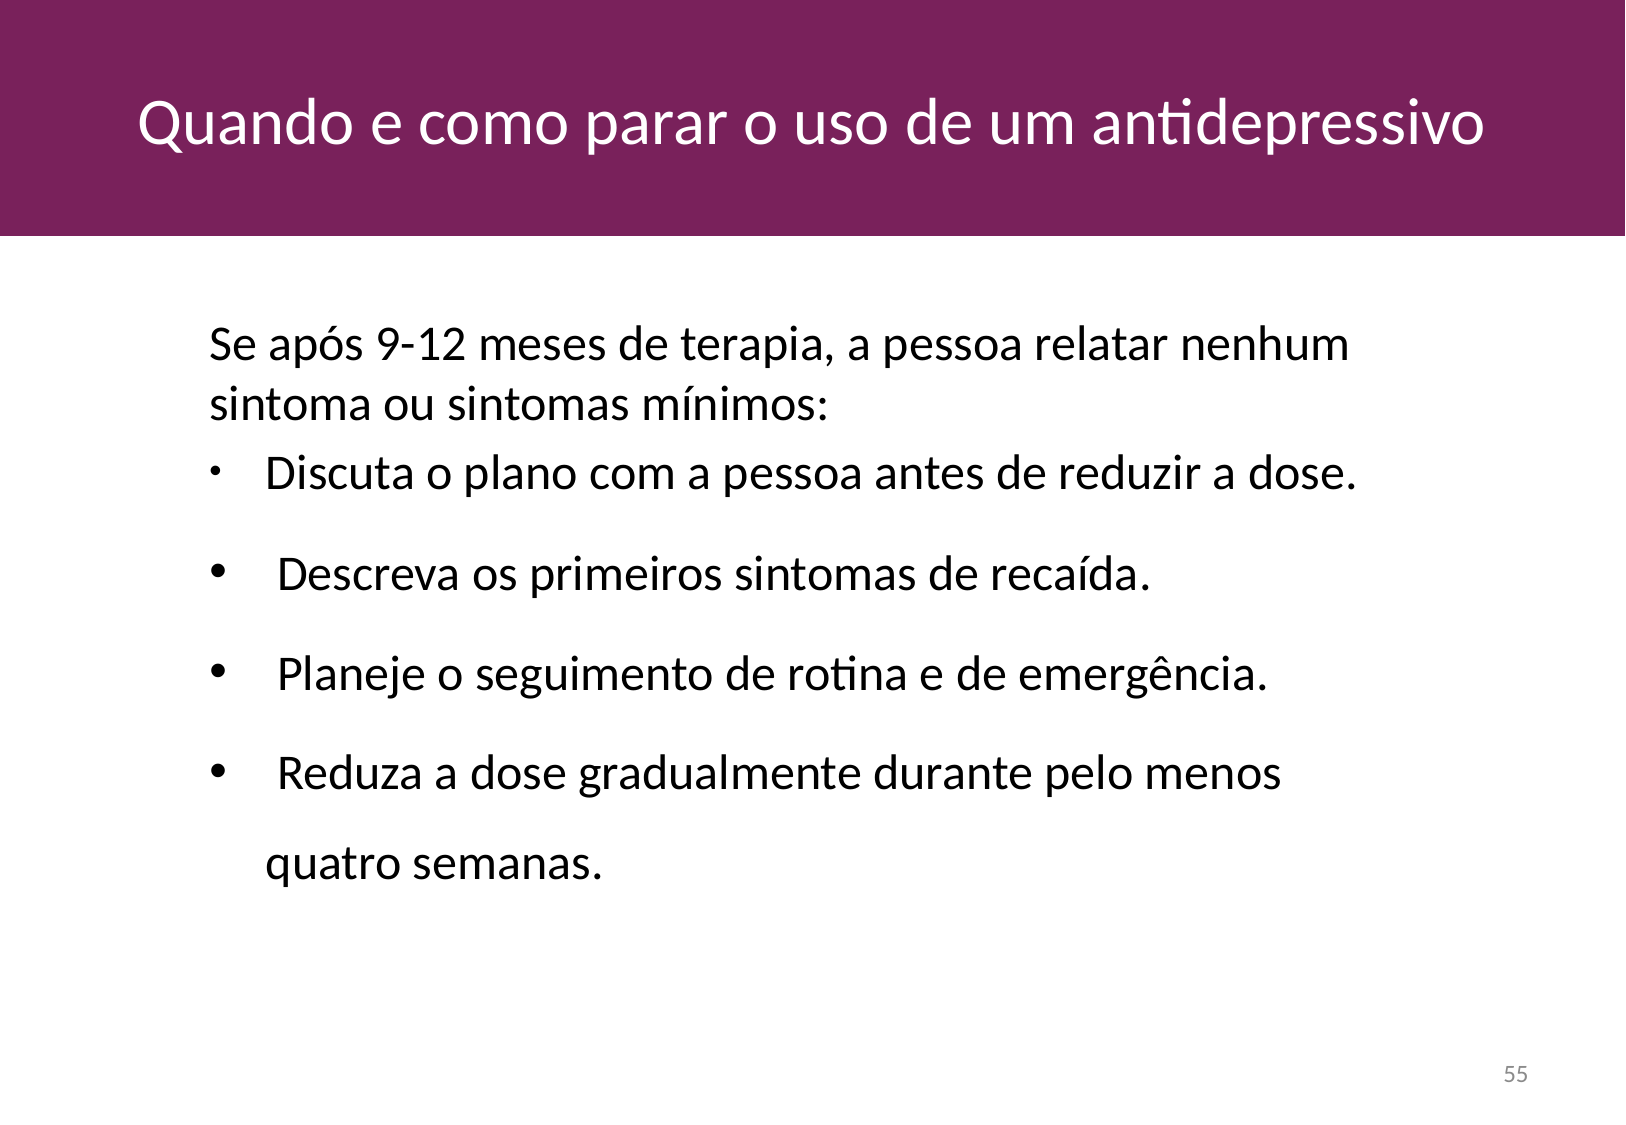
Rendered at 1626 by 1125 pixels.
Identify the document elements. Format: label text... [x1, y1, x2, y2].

title Quando e como parar o uso de um antidepressivo [0, 0, 1625, 236]
slide_number 55 [1164, 1042, 1544, 1103]
list Se após 9-12 meses de terapia, a pessoa relatar nenhum sintoma ou sintomas mínimos: Discuta o plano com a pessoa antes de reduzir a dose. Descreva os primeiros sintomas de recaída. Planeje o seguimento de rotina e de emergência. Reduza a dose gradualmente durante pelo menos quatro semanas. [194, 302, 1431, 1013]
